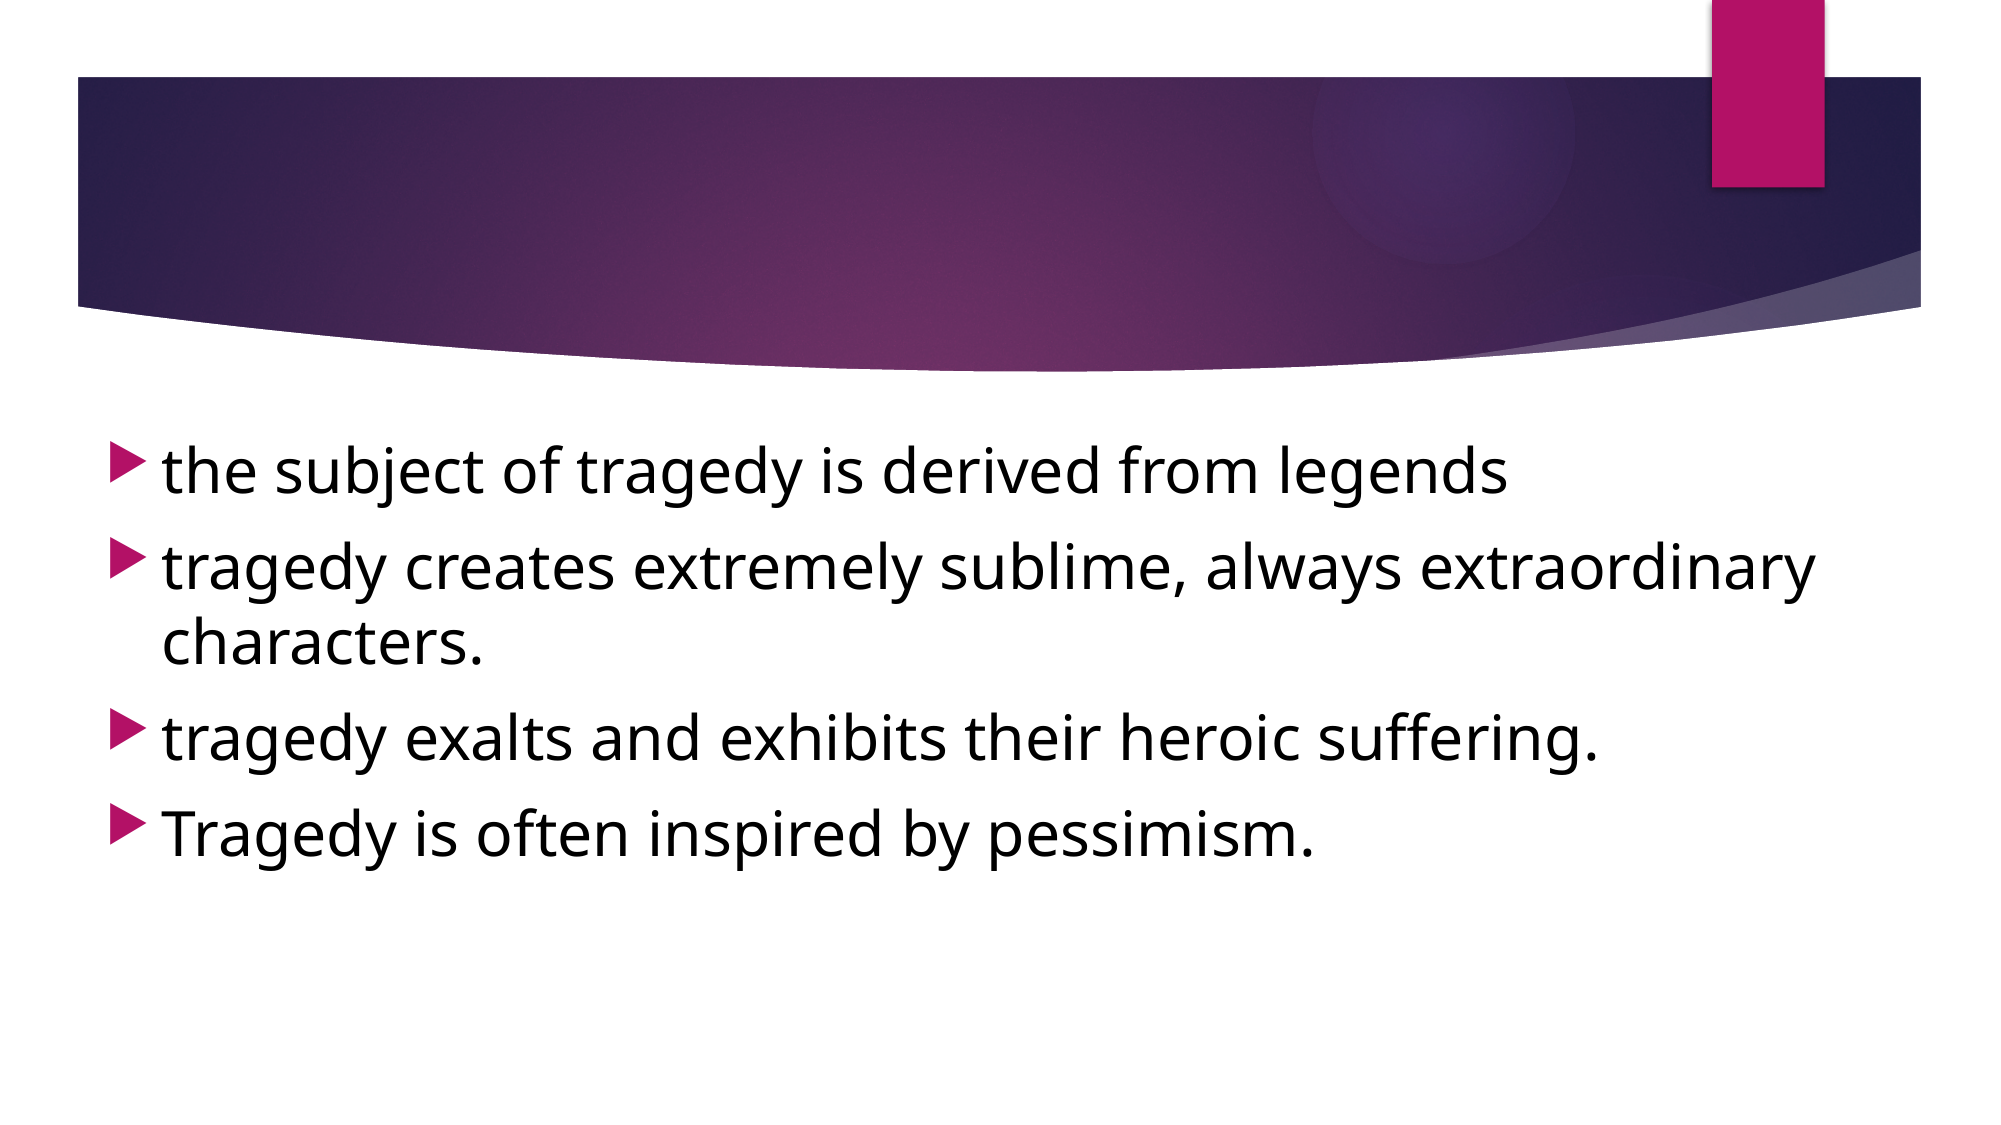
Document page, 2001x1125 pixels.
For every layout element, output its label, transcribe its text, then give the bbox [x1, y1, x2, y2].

list the subject of tragedy is derived from legends tragedy creates extremely sublime, always extraordinary characters. tragedy exalts and exhibits their heroic suffering. Tragedy is often inspired by pessimism. [90, 423, 1944, 1037]
